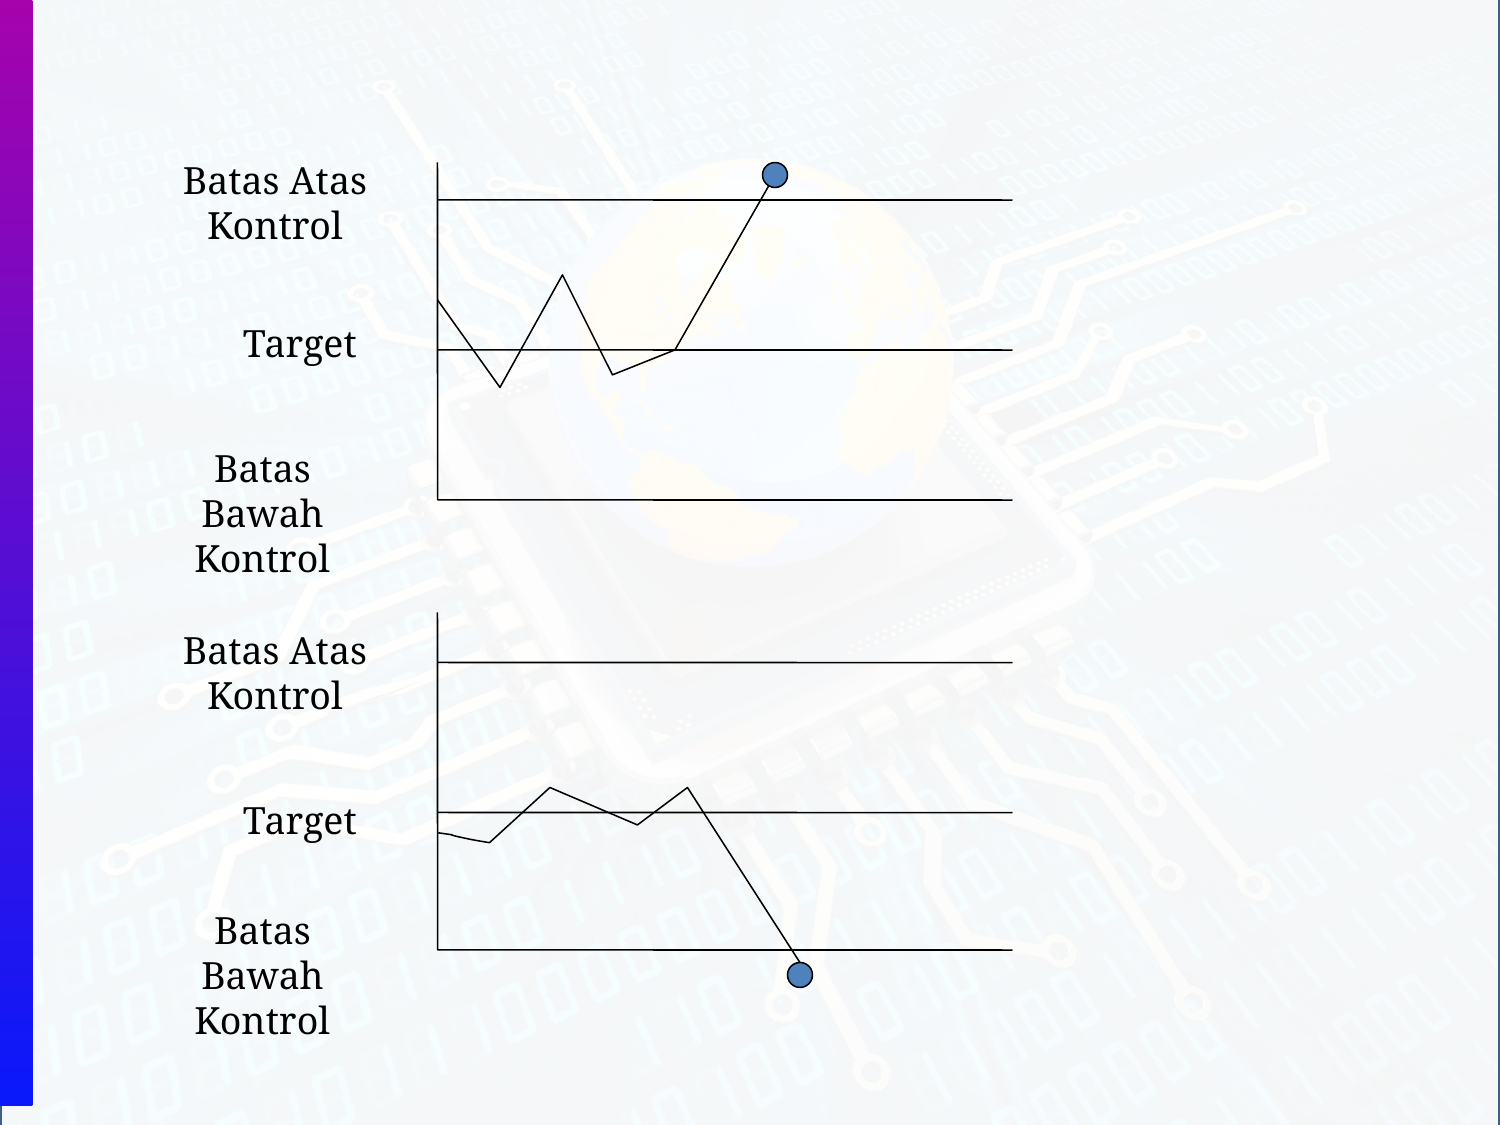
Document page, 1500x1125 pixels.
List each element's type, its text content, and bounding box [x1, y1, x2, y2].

text_box Batas Atas Kontrol [162, 619, 388, 725]
text_box [438, 179, 769, 388]
text_box [762, 162, 788, 188]
text_box Batas Atas Kontrol [162, 149, 388, 255]
text_box Batas Bawah Kontrol [149, 437, 375, 588]
text_box Target [224, 312, 375, 373]
text_box [438, 787, 800, 963]
text_box [787, 962, 813, 988]
text_box Target [224, 789, 375, 850]
text_box Batas Bawah Kontrol [149, 899, 375, 1050]
